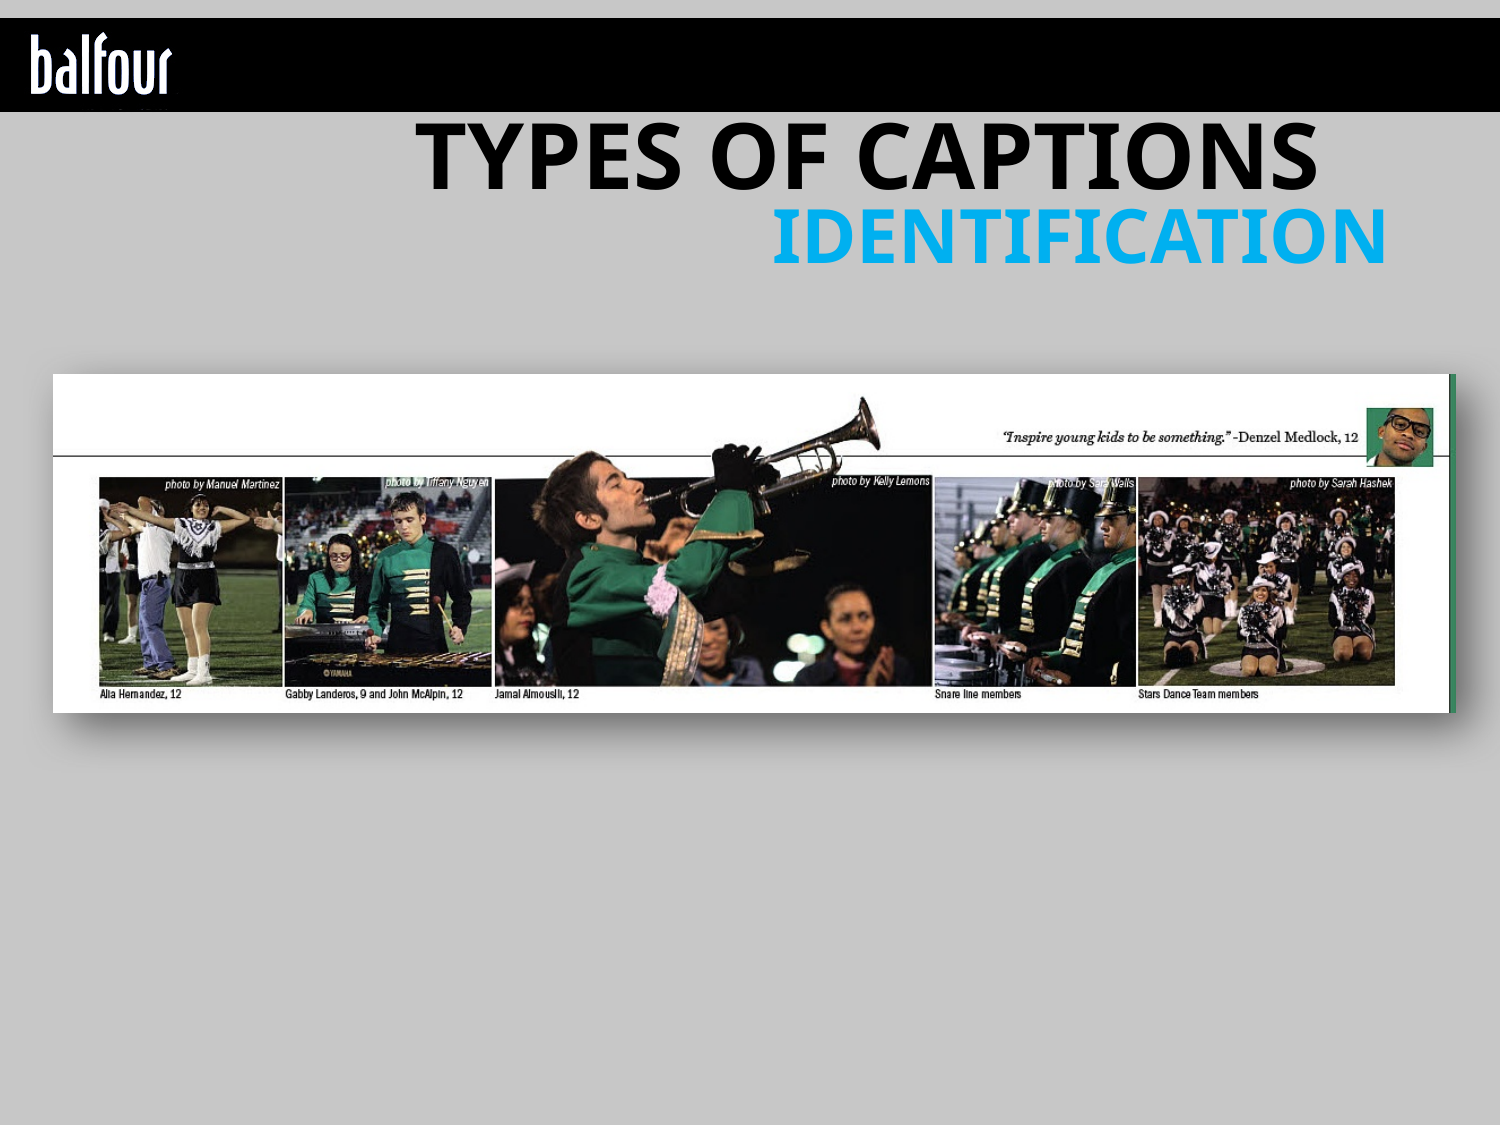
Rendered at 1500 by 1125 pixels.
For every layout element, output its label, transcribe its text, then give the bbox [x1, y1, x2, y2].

text_box IDENTIFICATION [756, 149, 1500, 288]
text_box TYPES OF CAPTIONS [399, 37, 1463, 325]
picture [0, 0, 1500, 1125]
